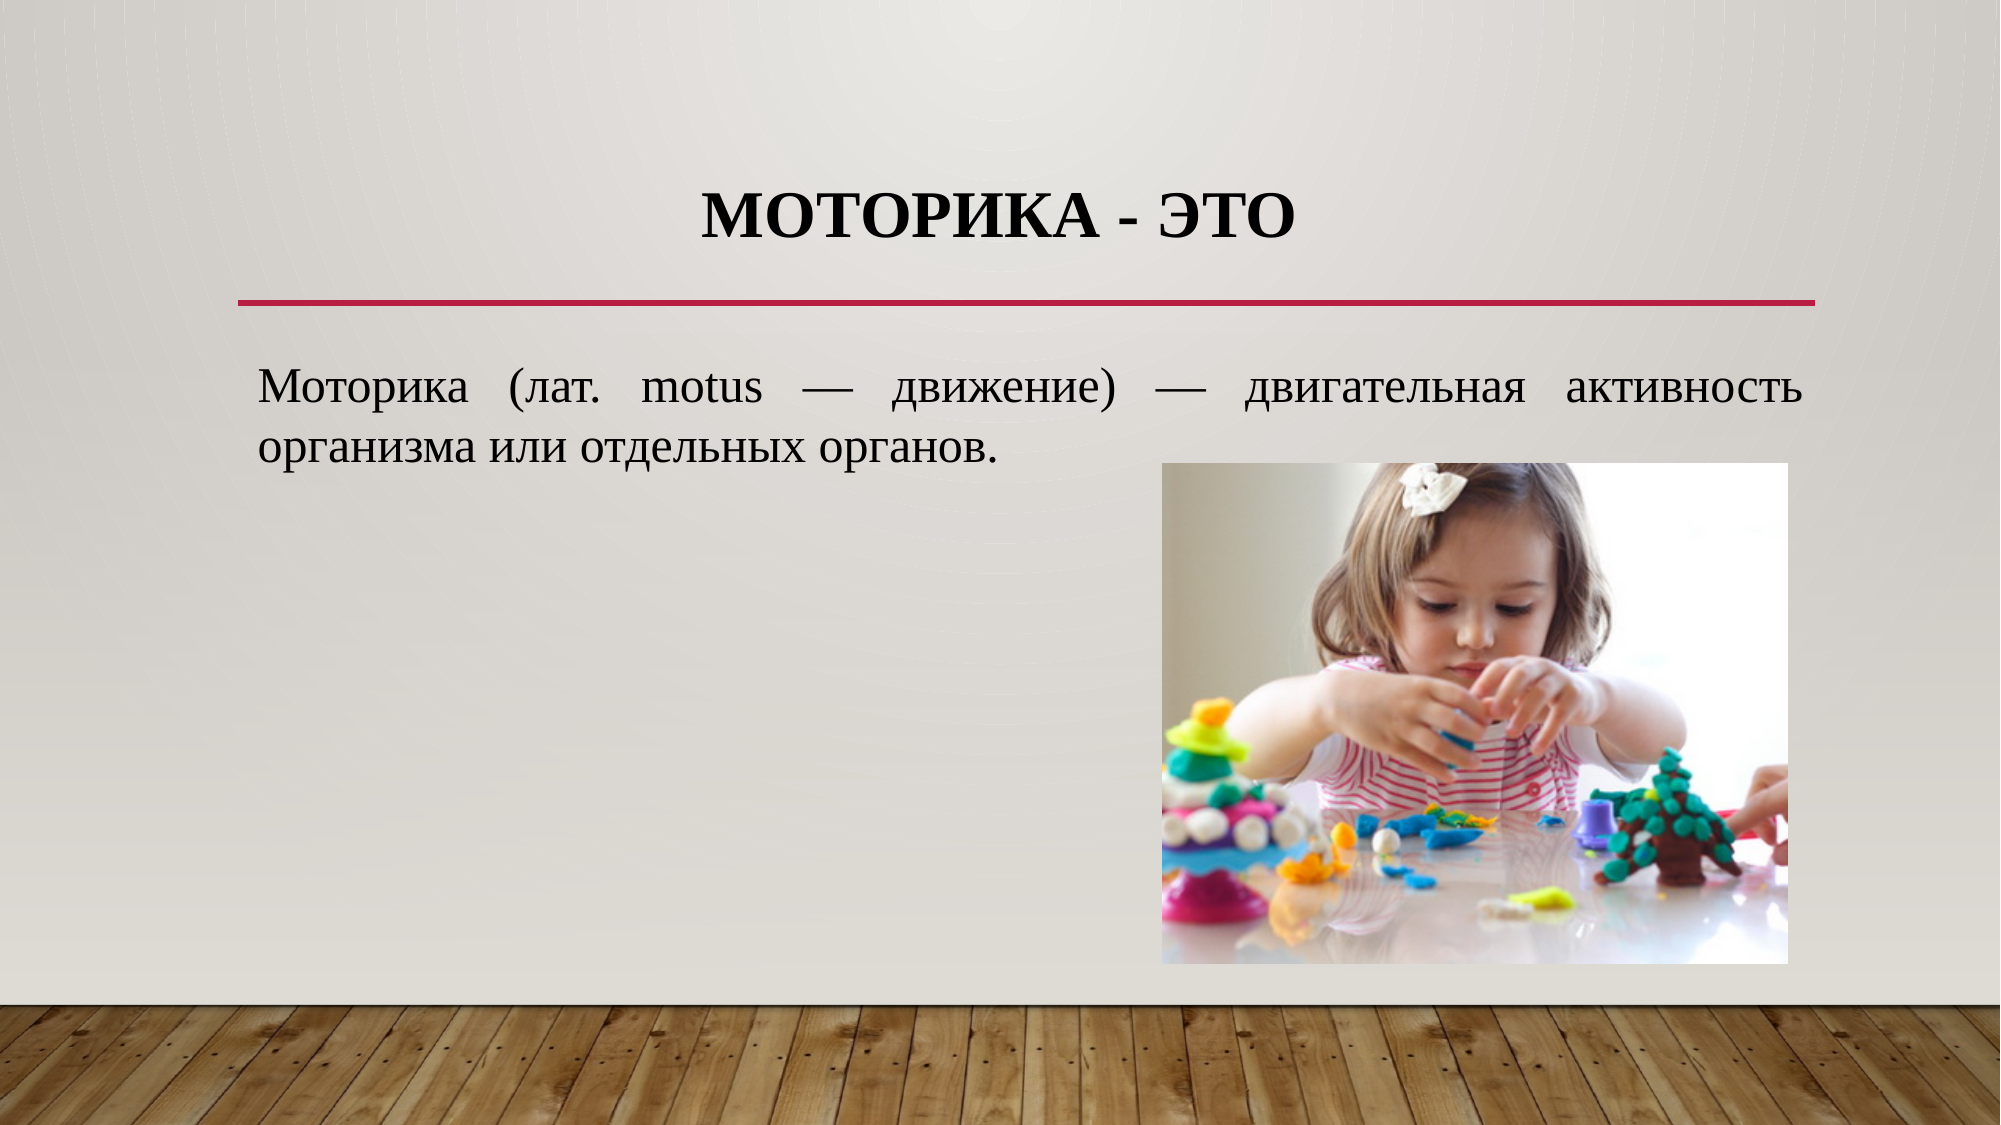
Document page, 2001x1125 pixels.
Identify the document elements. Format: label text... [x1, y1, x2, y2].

text_box Моторика (лат. motus — движение) — двигательная активность организма или отдельных органов. [242, 344, 1819, 540]
title Моторика - это [212, 172, 1788, 345]
picture [0, 1005, 2000, 1125]
picture [1162, 463, 1788, 965]
